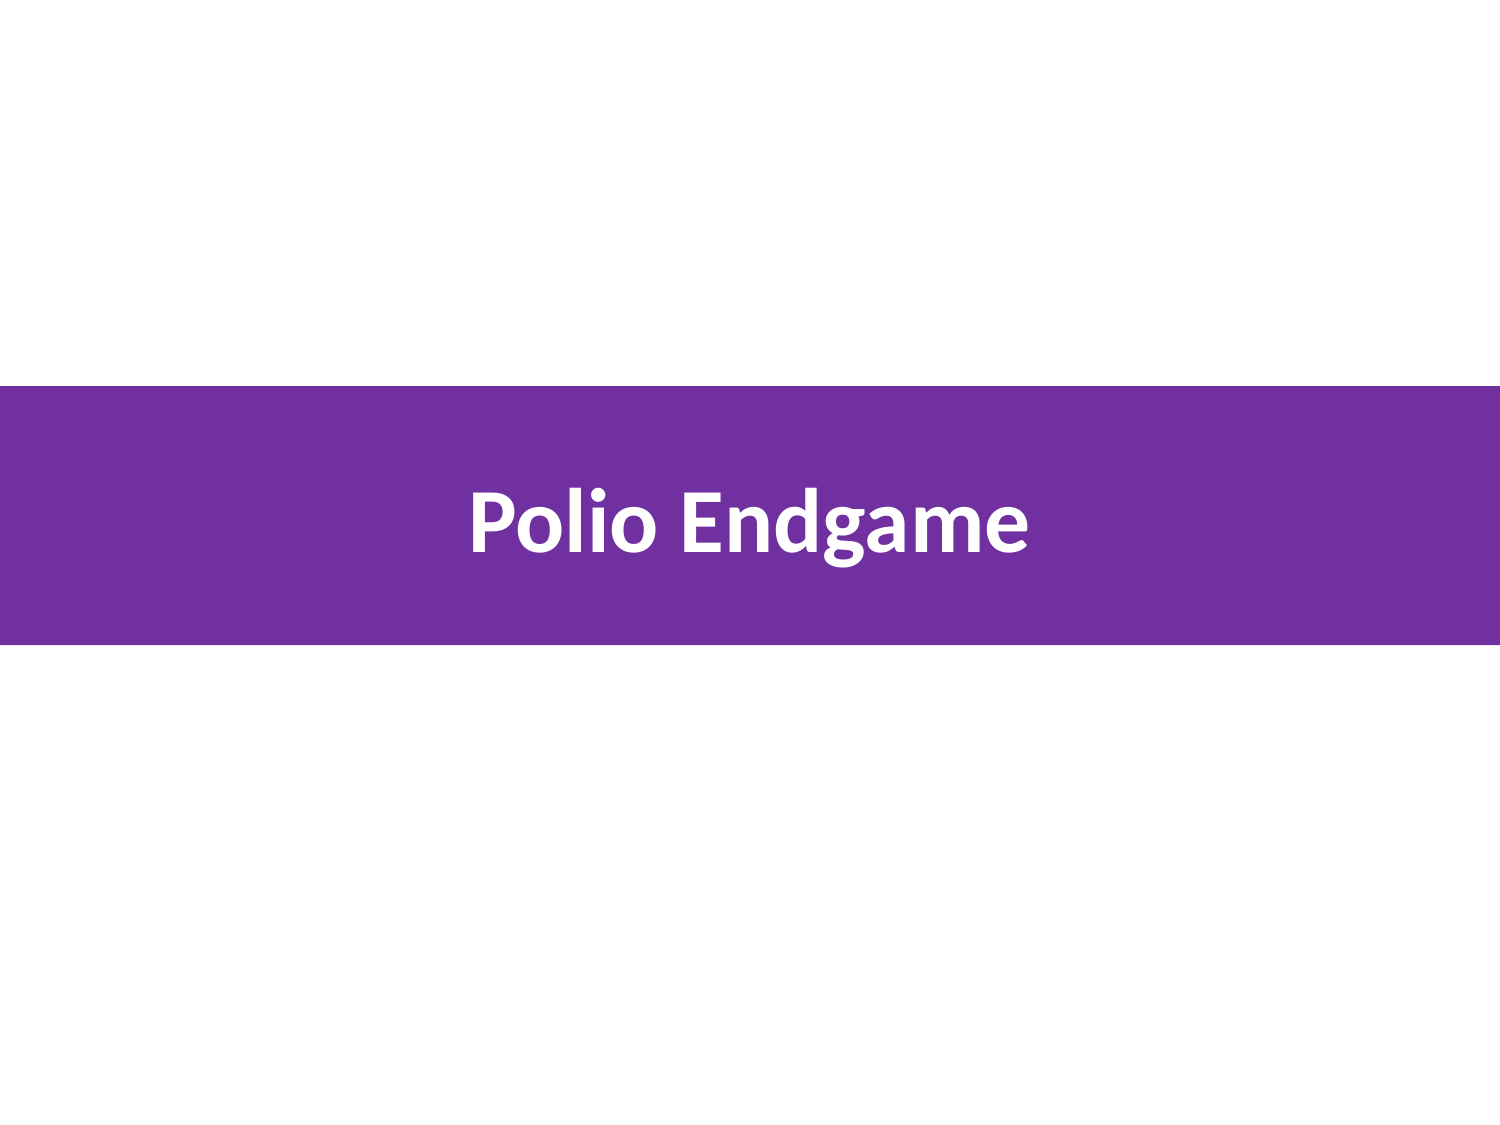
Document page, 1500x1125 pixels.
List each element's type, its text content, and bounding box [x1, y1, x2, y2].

title Polio Endgame [0, 386, 1500, 646]
